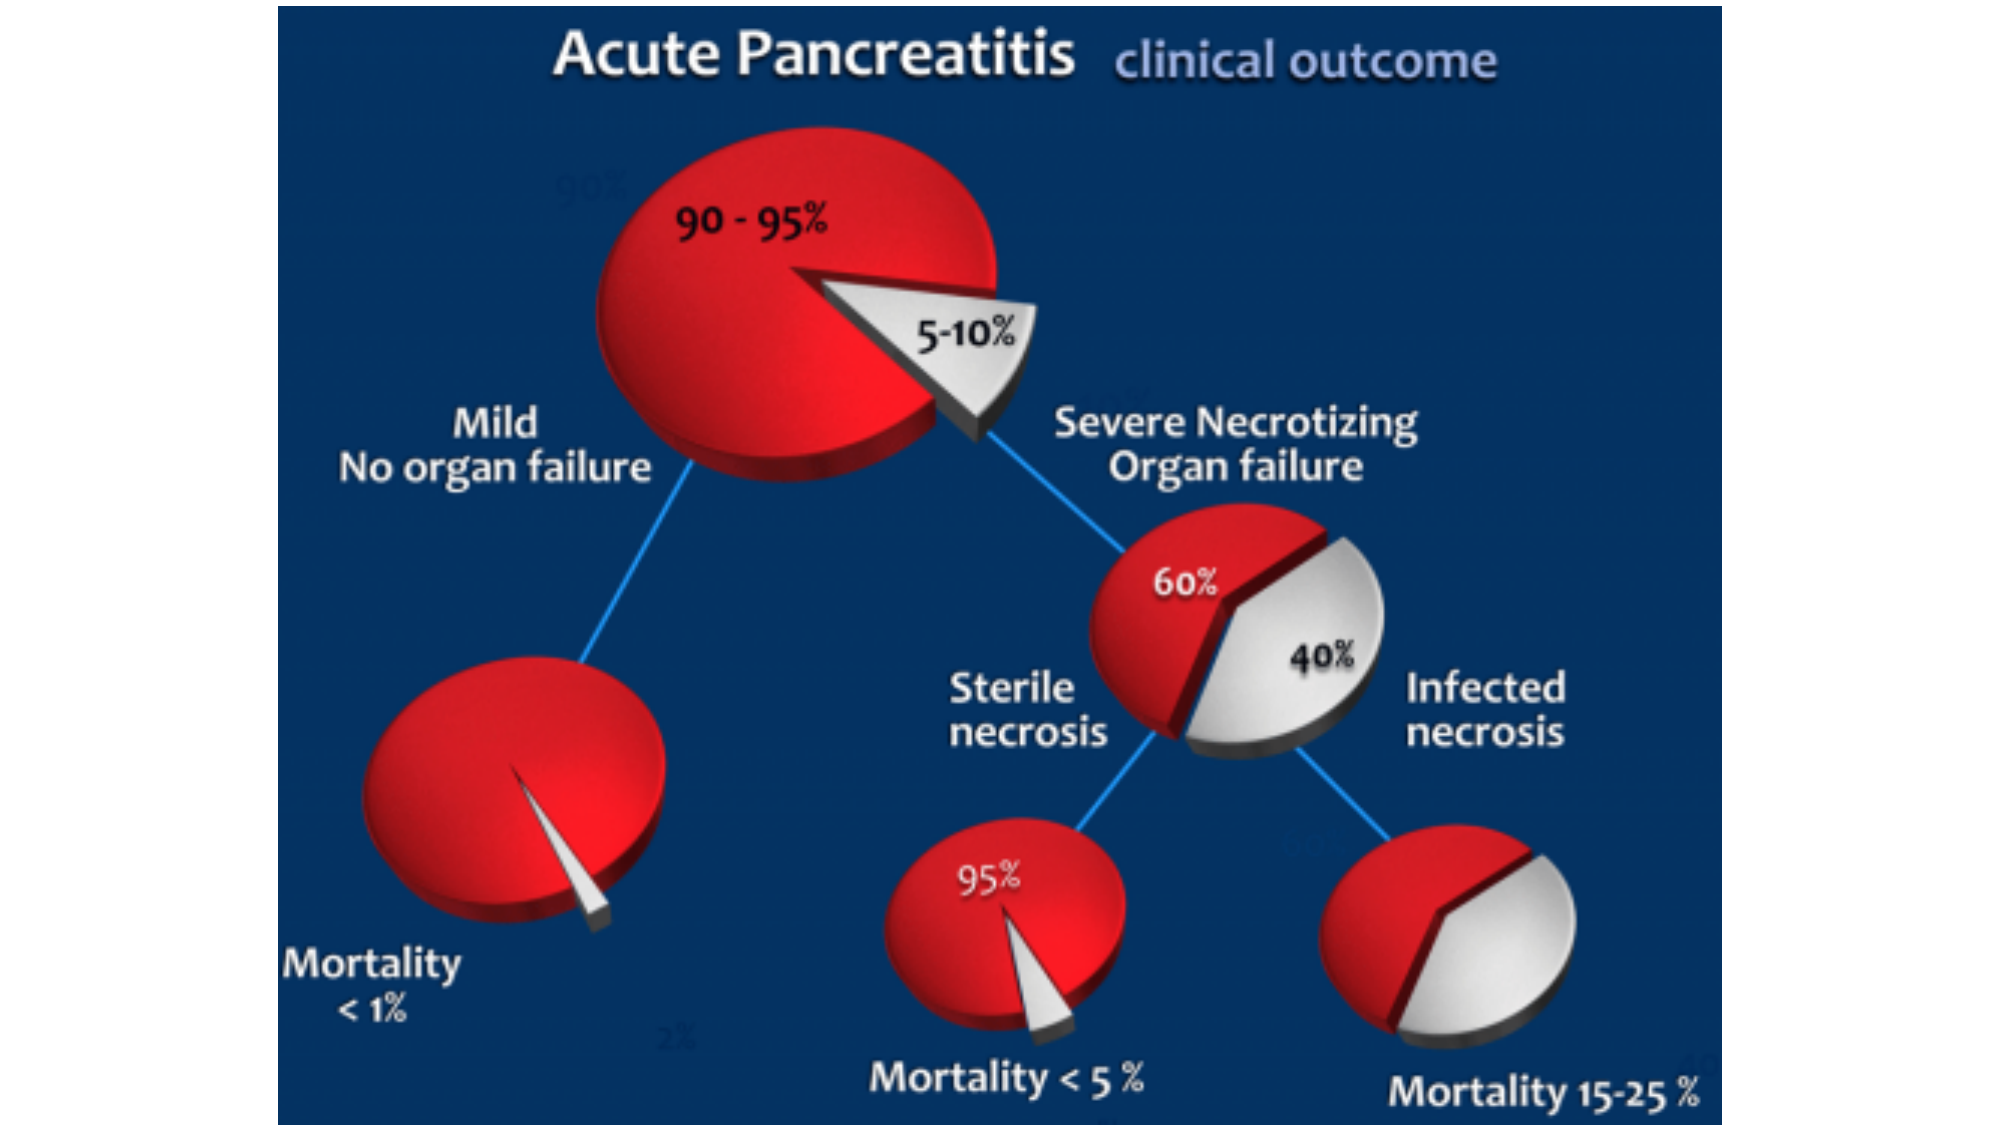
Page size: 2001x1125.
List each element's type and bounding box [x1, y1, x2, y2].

picture [278, 6, 1722, 1125]
